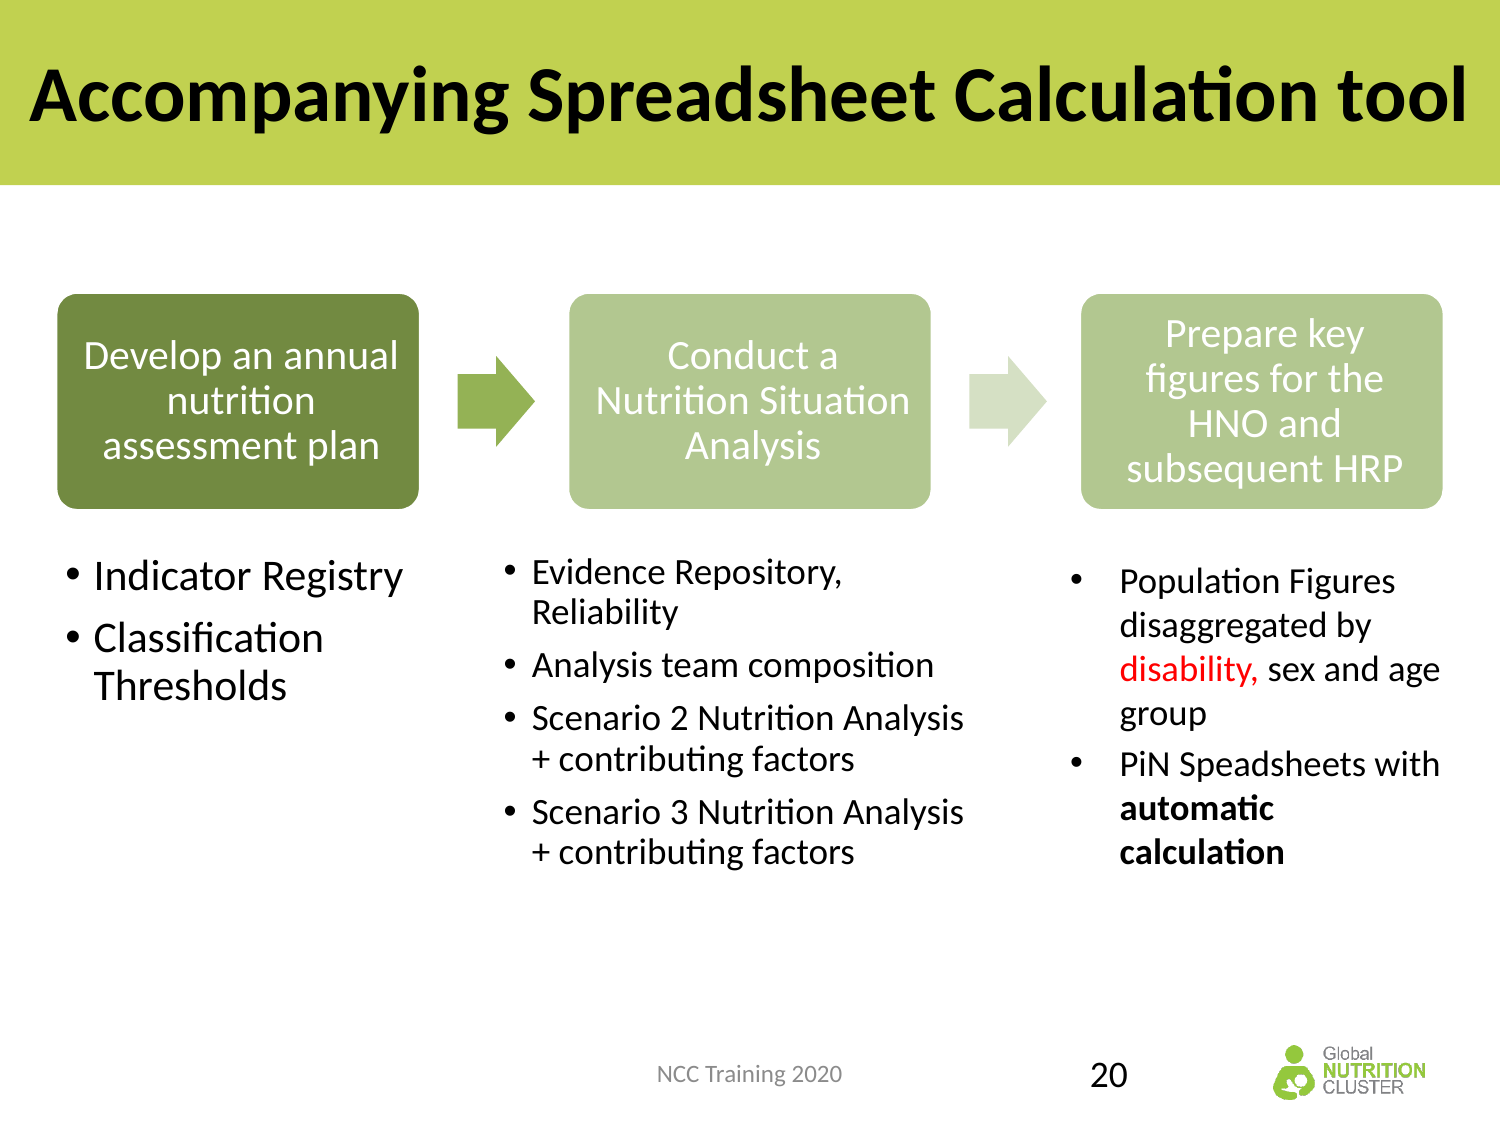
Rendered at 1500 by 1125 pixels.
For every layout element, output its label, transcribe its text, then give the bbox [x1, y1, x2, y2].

footer NCC Training 2020 [512, 1042, 988, 1103]
text_box Population Figures disaggregated by disability, sex and age group PiN Speadsheets with automatic calculation [1055, 549, 1457, 883]
text_box Evidence Repository, Reliability Analysis team composition Scenario 2 Nutrition Analysis + contributing factors Scenario 3 Nutrition Analysis + contributing factors [492, 591, 986, 880]
text_box Accompanying Spreadsheet Calculation tool [0, 34, 1500, 265]
slide_number 20 [1074, 1042, 1425, 1103]
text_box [53, 219, 1447, 584]
text_box Indicator Registry Classification Thresholds [54, 590, 423, 880]
